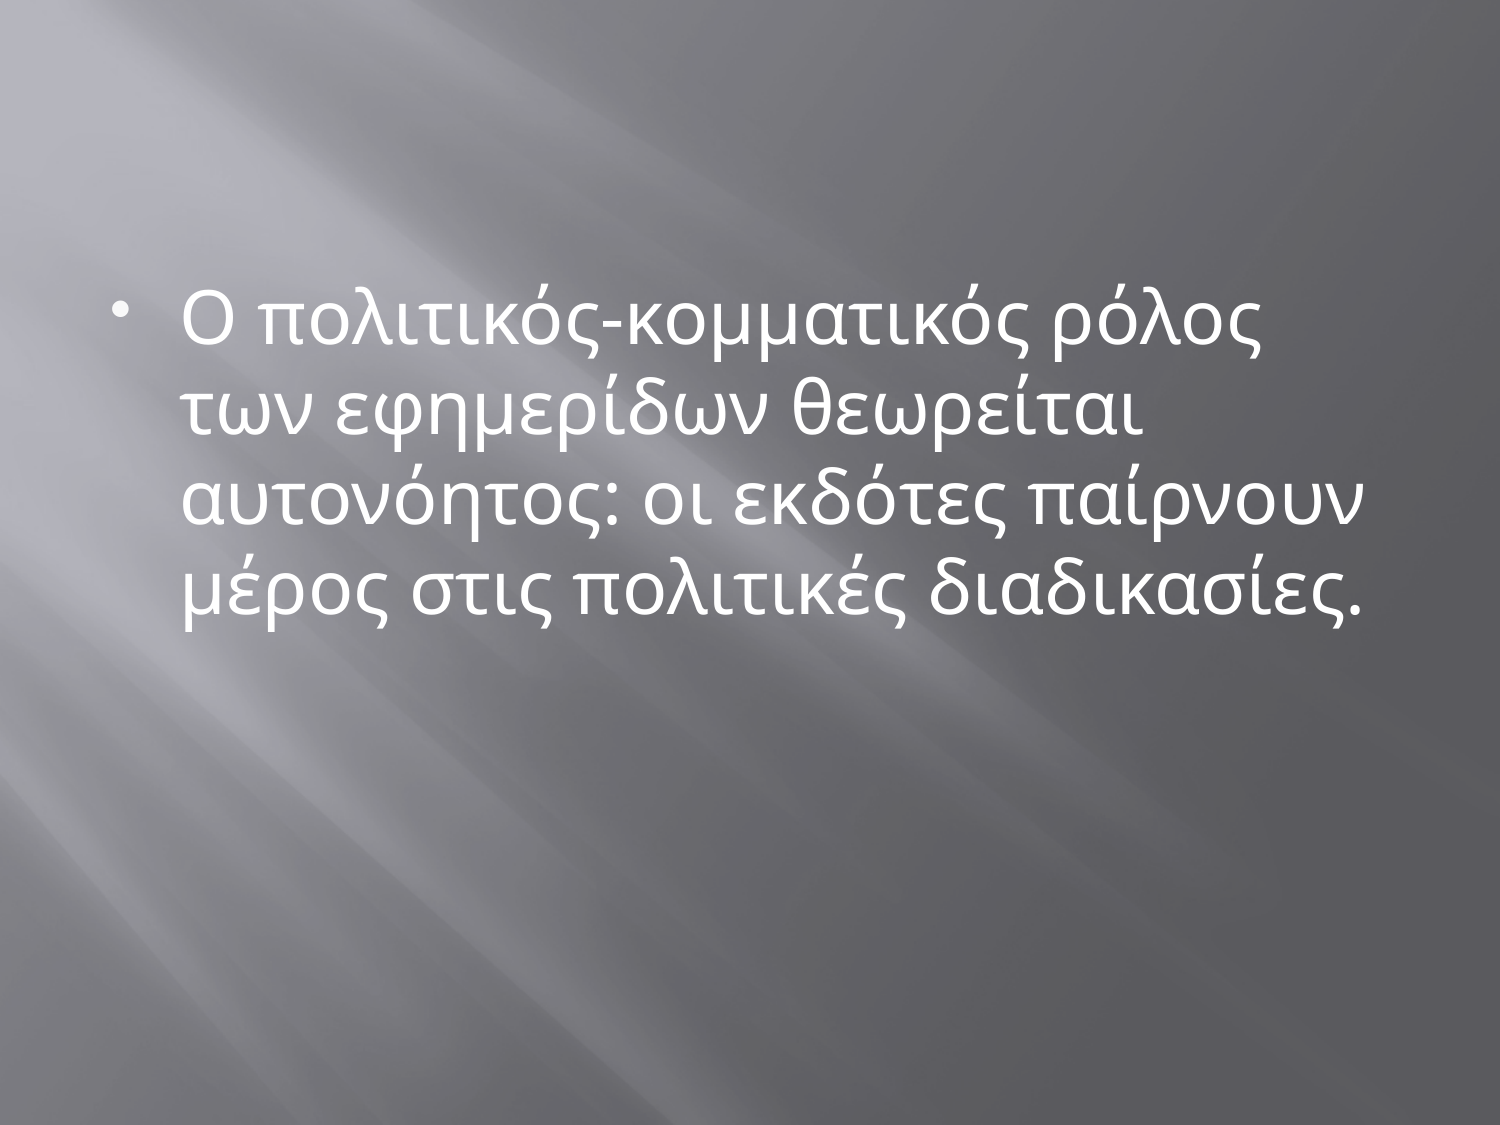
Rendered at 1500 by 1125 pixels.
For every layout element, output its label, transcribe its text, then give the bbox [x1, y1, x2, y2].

list Ο πολιτικός-κομματικός ρόλος των εφημερίδων θεωρείται αυτονόητος: οι εκδότες παίρνουν μέρος στις πολιτικές διαδικασίες. [75, 262, 1425, 1035]
